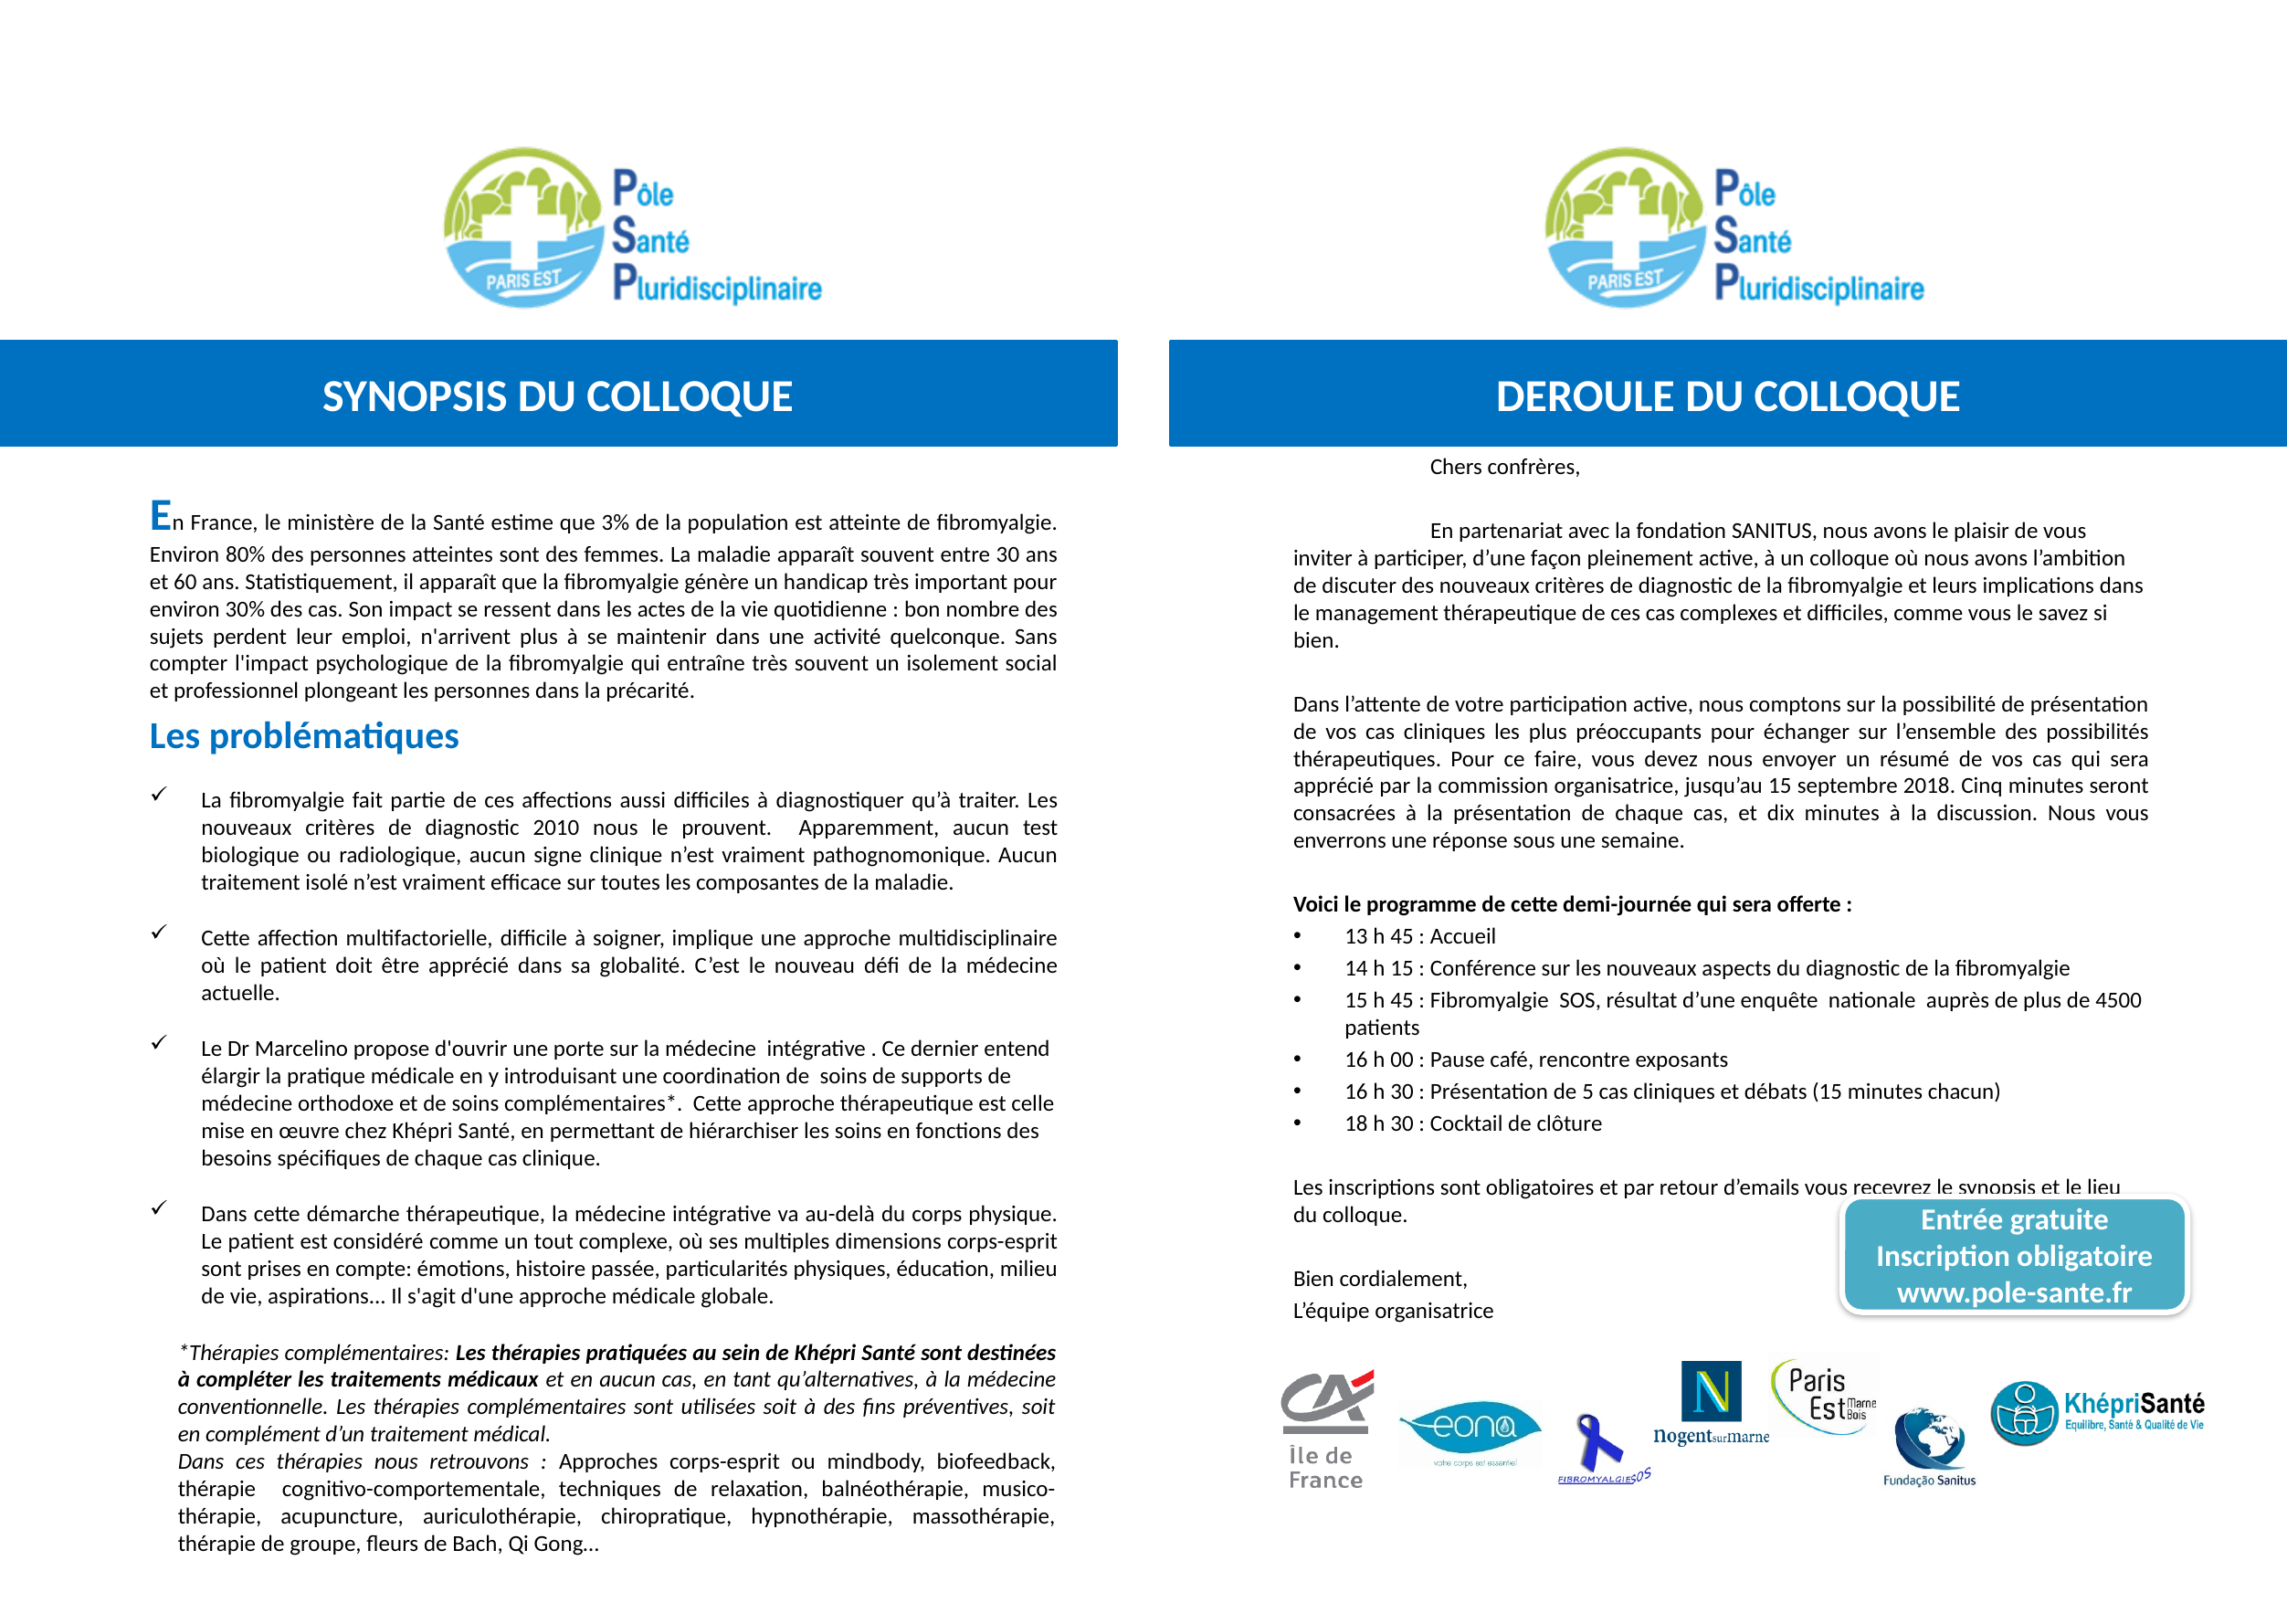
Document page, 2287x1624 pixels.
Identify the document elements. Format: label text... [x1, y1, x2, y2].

text_box Chers confrères, En partenariat avec la fondation SANITUS, nous avons le plaisir de vous inviter à participer, d’une façon pleinement active, à un colloque où nous avons l’ambition de discuter des nouveaux critères de diagnostic de la fibromyalgie et leurs implications dans le management thérapeutique de ces cas complexes et difficiles, comme vous le savez si bien. Dans l’attente de votre participation active, nous comptons sur la possibilité de présentation de vos cas cliniques les plus préoccupants pour échanger sur l’ensemble des possibilités thérapeutiques. Pour ce faire, vous devez nous envoyer un résumé de vos cas qui sera apprécié par la commission organisatrice, jusqu’au 15 septembre 2018. Cinq minutes seront consacrées à la présentation de chaque cas, et dix minutes à la discussion. Nous vous enverrons une réponse sous une semaine. Voici le programme de cette demi-journée qui sera offerte : 13 h 45 : Accueil 14 h 15 : Conférence sur les nouveaux aspects du diagnostic de la fibromyalgie 15 h 45 : Fibromyalgie SOS, résultat d’une enquête nationale auprès de plus de 4500 patients 16 h 00 : Pause café, rencontre exposants 16 h 30 : Présentation de 5 cas cliniques et débats (15 minutes chacun) 18 h 30 : Cocktail de clôture Les inscriptions sont obligatoires et par retour d’emails vous recevrez le synopsis et le lieu du colloque. Bien cordialement, L’équipe organisatrice [1279, 446, 2165, 1350]
picture [436, 142, 832, 316]
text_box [1276, 1352, 2211, 1499]
text_box *Thérapies complémentaires: Les thérapies pratiquées au sein de Khépri Santé sont destinées à compléter les traitements médicaux et en aucun cas, en tant qu’alternatives, à la médecine conventionnelle. Les thérapies complémentaires sont utilisées soit à des fins préventives, soit en complément d’un traitement médical. Dans ces thérapies nous retrouvons : Approches corps-esprit ou mindbody, biofeedback, thérapie cognitivo-comportementale, techniques de relaxation, balnéothérapie, musico-thérapie, acupuncture, auriculothérapie, chiropratique, hypnothérapie, massothérapie, thérapie de groupe, fleurs de Bach, Qi Gong… [164, 1330, 1071, 1563]
picture [1538, 142, 1934, 316]
text_box DEROULE DU COLLOQUE [1170, 341, 2287, 446]
list En France, le ministère de la Santé estime que 3% de la population est atteinte de fibromyalgie. Environ 80% des personnes atteintes sont des femmes. La maladie apparaît souvent entre 30 ans et 60 ans. Statistiquement, il apparaît que la fibromyalgie génère un handicap très important pour environ 30% des cas. Son impact se ressent dans les actes de la vie quotidienne : bon nombre des sujets perdent leur emploi, n'arrivent plus à se maintenir dans une activité quelconque. Sans compter l'impact psychologique de la fibromyalgie qui entraîne très souvent un isolement social et professionnel plongeant les personnes dans la précarité. Les problématiques La fibromyalgie fait partie de ces affections aussi difficiles à diagnostiquer qu’à traiter. Les nouveaux critères de diagnostic 2010 nous le prouvent. Apparemment, aucun test biologique ou radiologique, aucun signe clinique n’est vraiment pathognomonique. Aucun traitement isolé n’est vraiment efficace sur toutes les composantes de la maladie. Cette affection multifactorielle, difficile à soigner, implique une approche multidisciplinaire où le patient doit être apprécié dans sa globalité. C’est le nouveau défi de la médecine actuelle. Le Dr Marcelino propose d'ouvrir une porte sur la médecine intégrative . Ce dernier entend élargir la pratique médicale en y introduisant une coordination de soins de supports de médecine orthodoxe et de soins complémentaires*. Cette approche thérapeutique est celle mise en œuvre chez Khépri Santé, en permettant de hiérarchiser les soins en fonctions des besoins spécifiques de chaque cas clinique. Dans cette démarche thérapeutique, la médecine intégrative va au-delà du corps physique. Le patient est considéré comme un tout complexe, où ses multiples dimensions corps-esprit sont prises en compte: émotions, histoire passée, particularités physiques, éducation, milieu de vie, aspirations... Il s'agit d'une approche médicale globale. [136, 477, 1073, 1331]
title SYNOPSIS DU COLLOQUE [0, 341, 1117, 446]
text_box Entrée gratuite Inscription obligatoire www.pole-sante.fr [1839, 1193, 2191, 1315]
